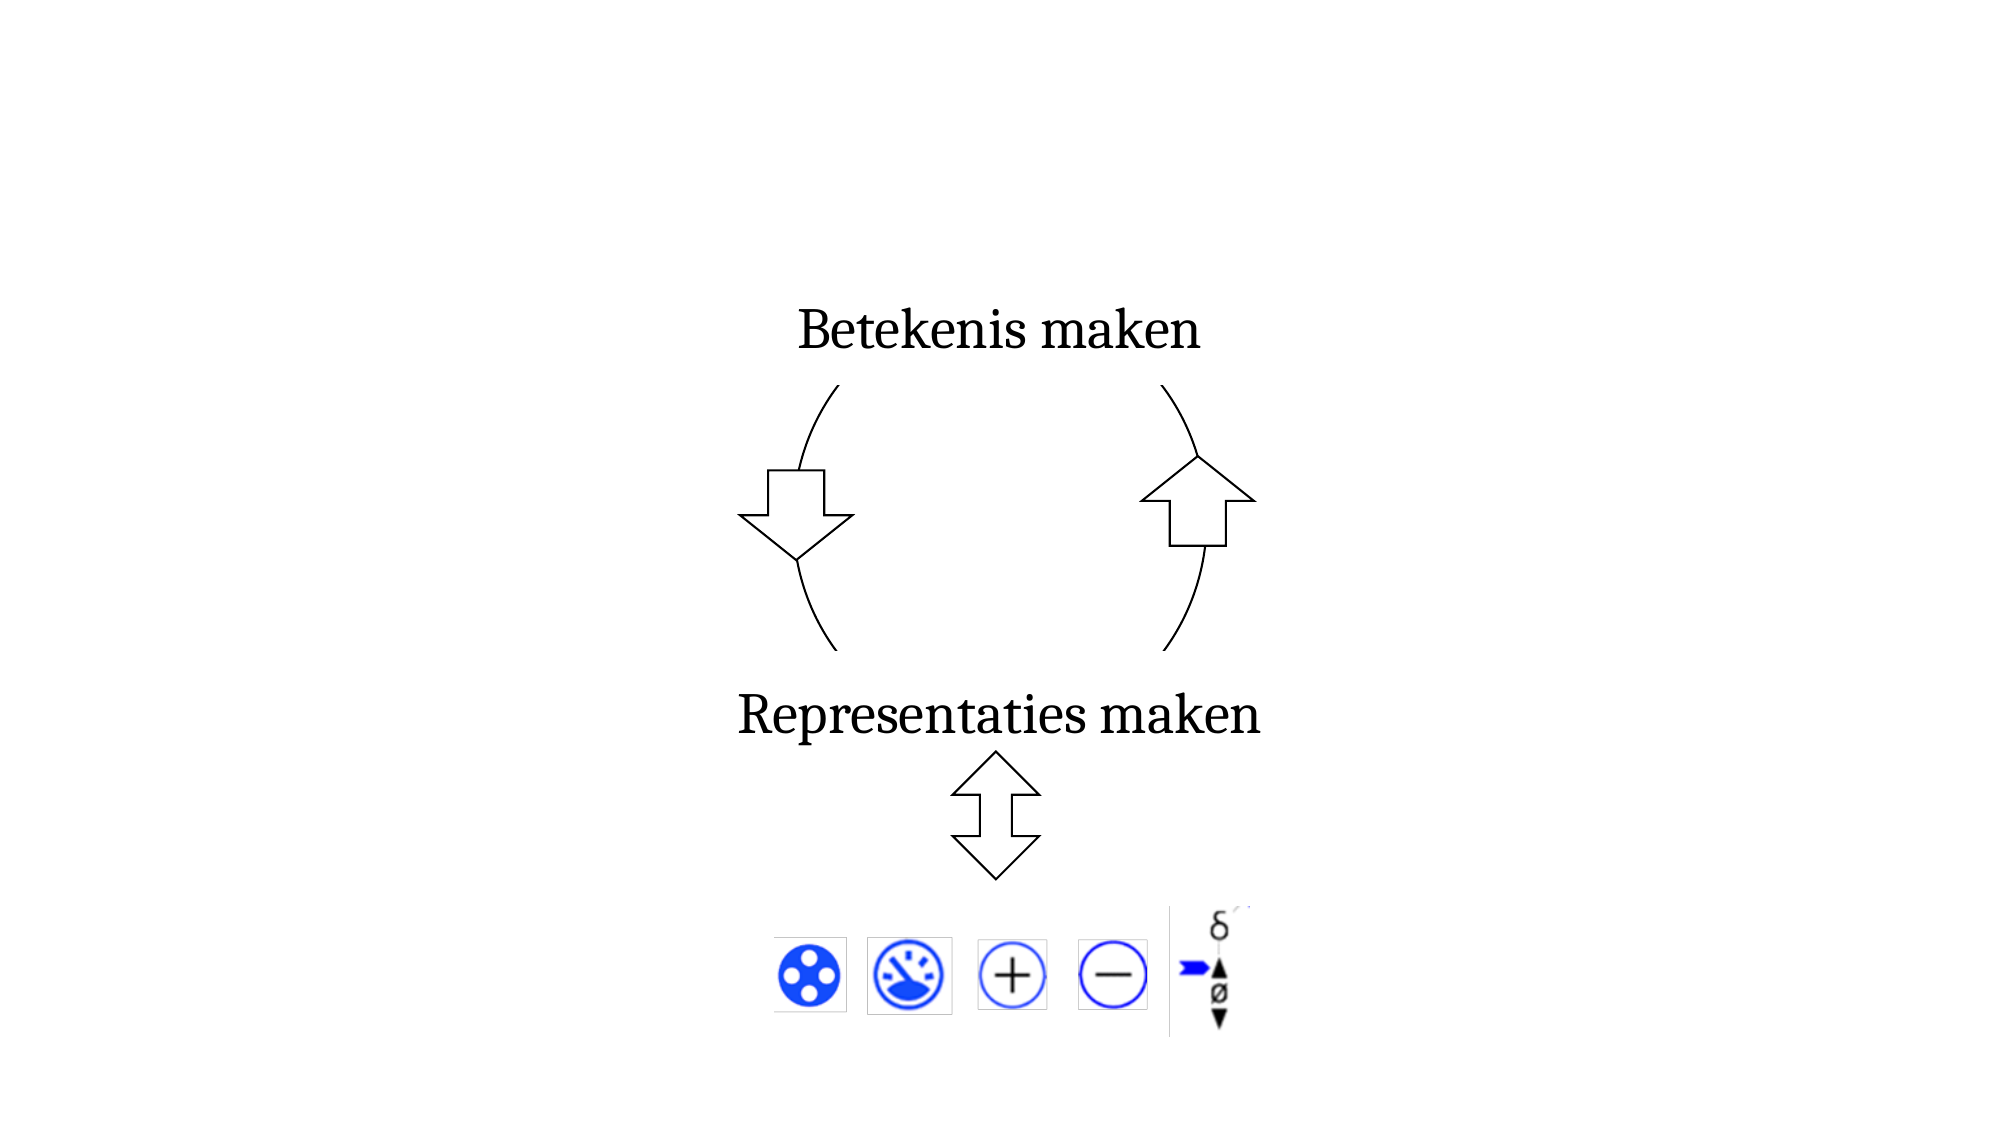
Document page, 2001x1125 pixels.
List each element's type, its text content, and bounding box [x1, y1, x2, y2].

text_box Representaties maken [674, 651, 1326, 770]
text_box [950, 750, 1042, 881]
text_box Betekenis maken [751, 266, 1249, 385]
text_box [796, 385, 1207, 651]
picture [774, 906, 1250, 1037]
text_box [737, 469, 856, 562]
text_box [1138, 454, 1257, 547]
